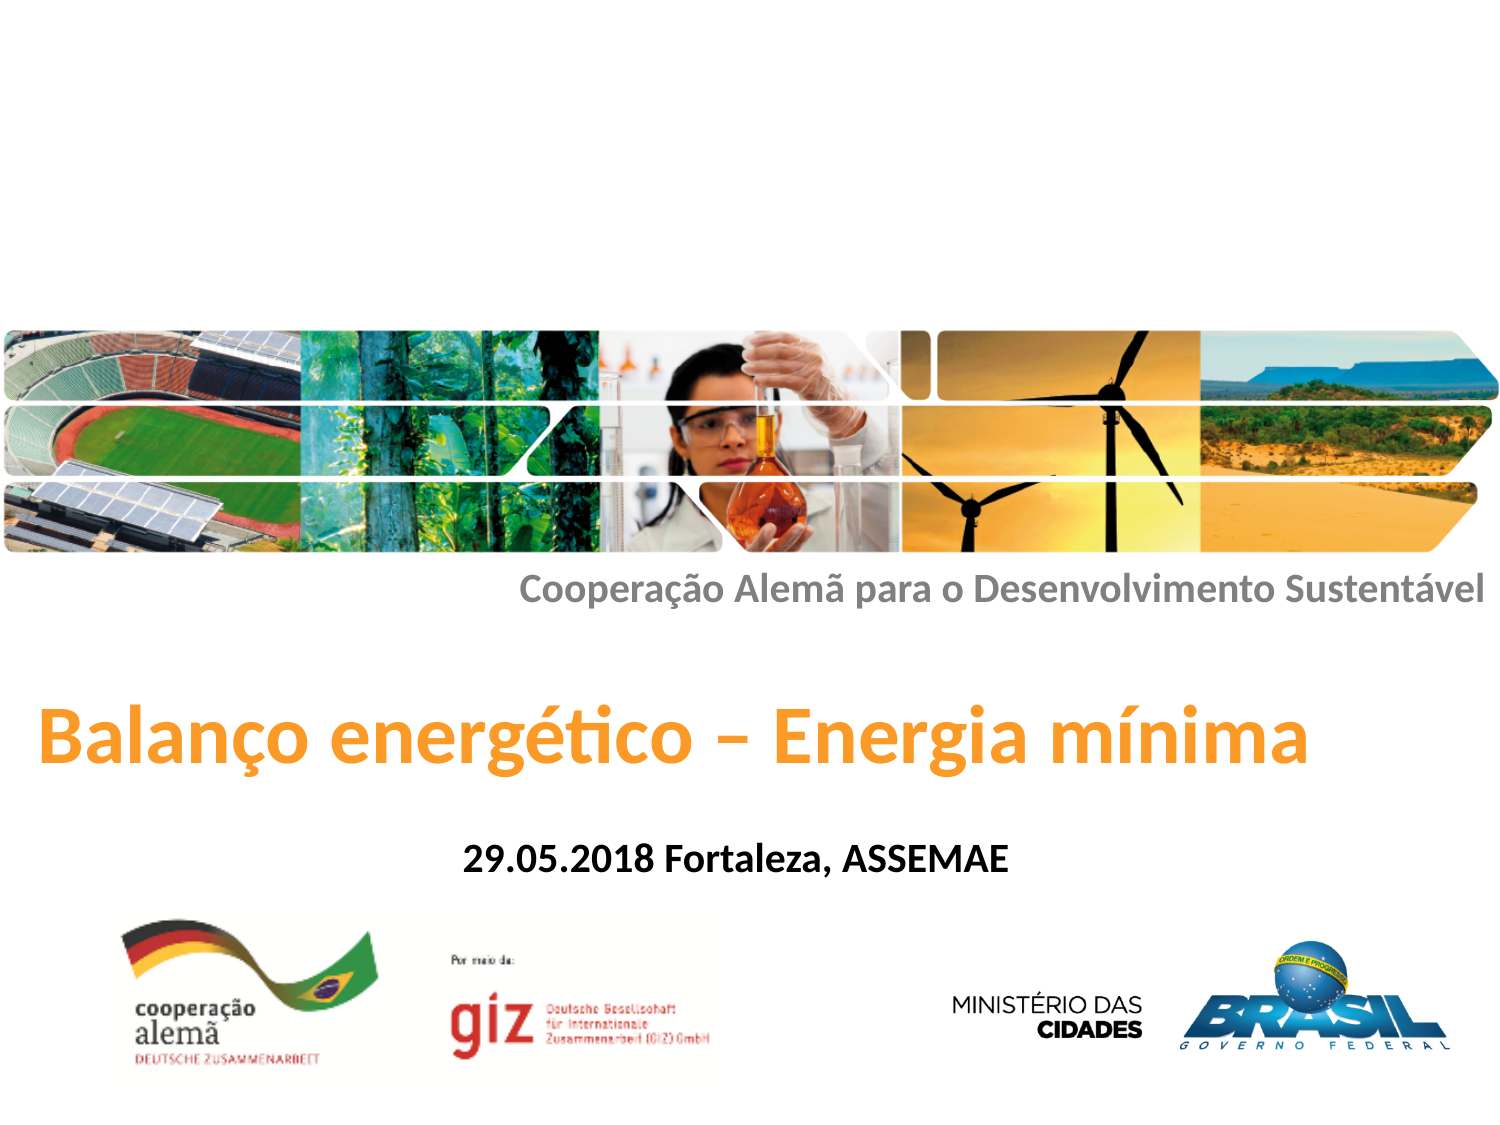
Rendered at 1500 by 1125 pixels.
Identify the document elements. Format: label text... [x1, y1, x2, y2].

picture [90, 902, 1450, 1093]
picture [0, 327, 1500, 553]
text_box Balanço energético – Energia mínima 29.05.2018 Fortaleza, ASSEMAE [22, 627, 1450, 888]
text_box Cooperação Alemã para o Desenvolvimento Sustentável [73, 558, 1500, 619]
